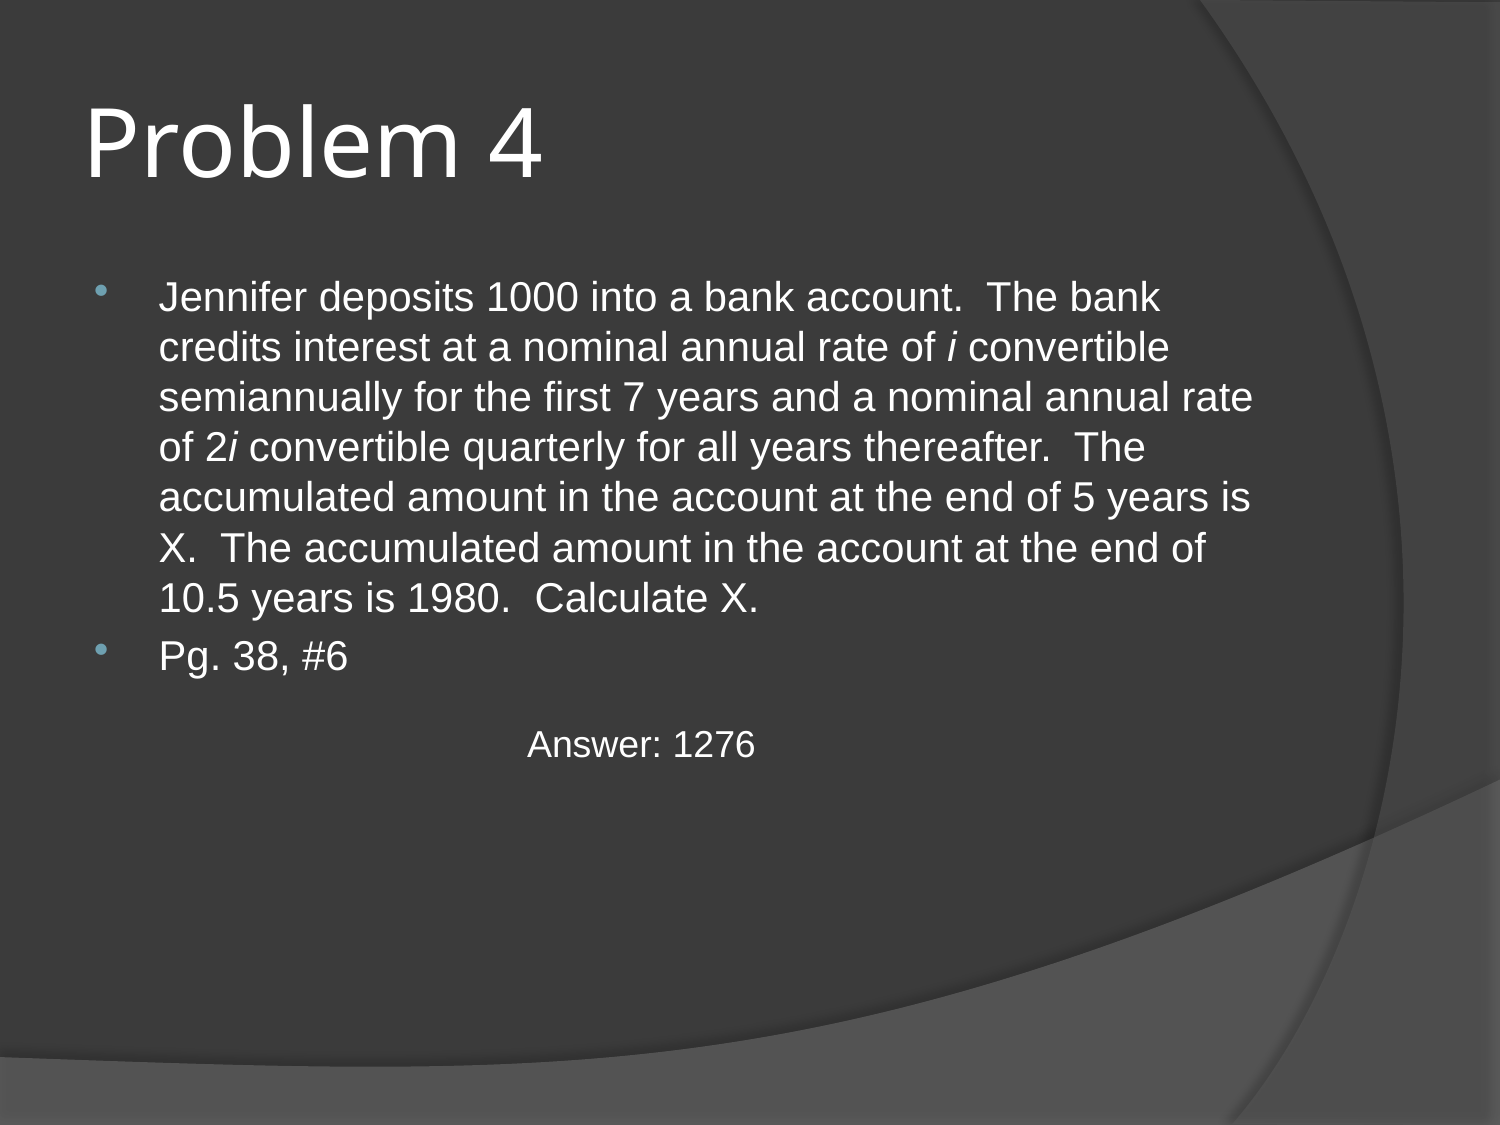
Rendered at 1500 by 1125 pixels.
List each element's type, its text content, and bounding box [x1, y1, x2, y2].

title Problem 4 [75, 45, 1300, 233]
list Jennifer deposits 1000 into a bank account. The bank credits interest at a nominal annual rate of i convertible semiannually for the first 7 years and a nominal annual rate of 2i convertible quarterly for all years thereafter. The accumulated amount in the account at the end of 5 years is X. The accumulated amount in the account at the end of 10.5 years is 1980. Calculate X. Pg. 38, #6 [75, 262, 1300, 713]
text_box Answer: 1276 [512, 712, 825, 773]
